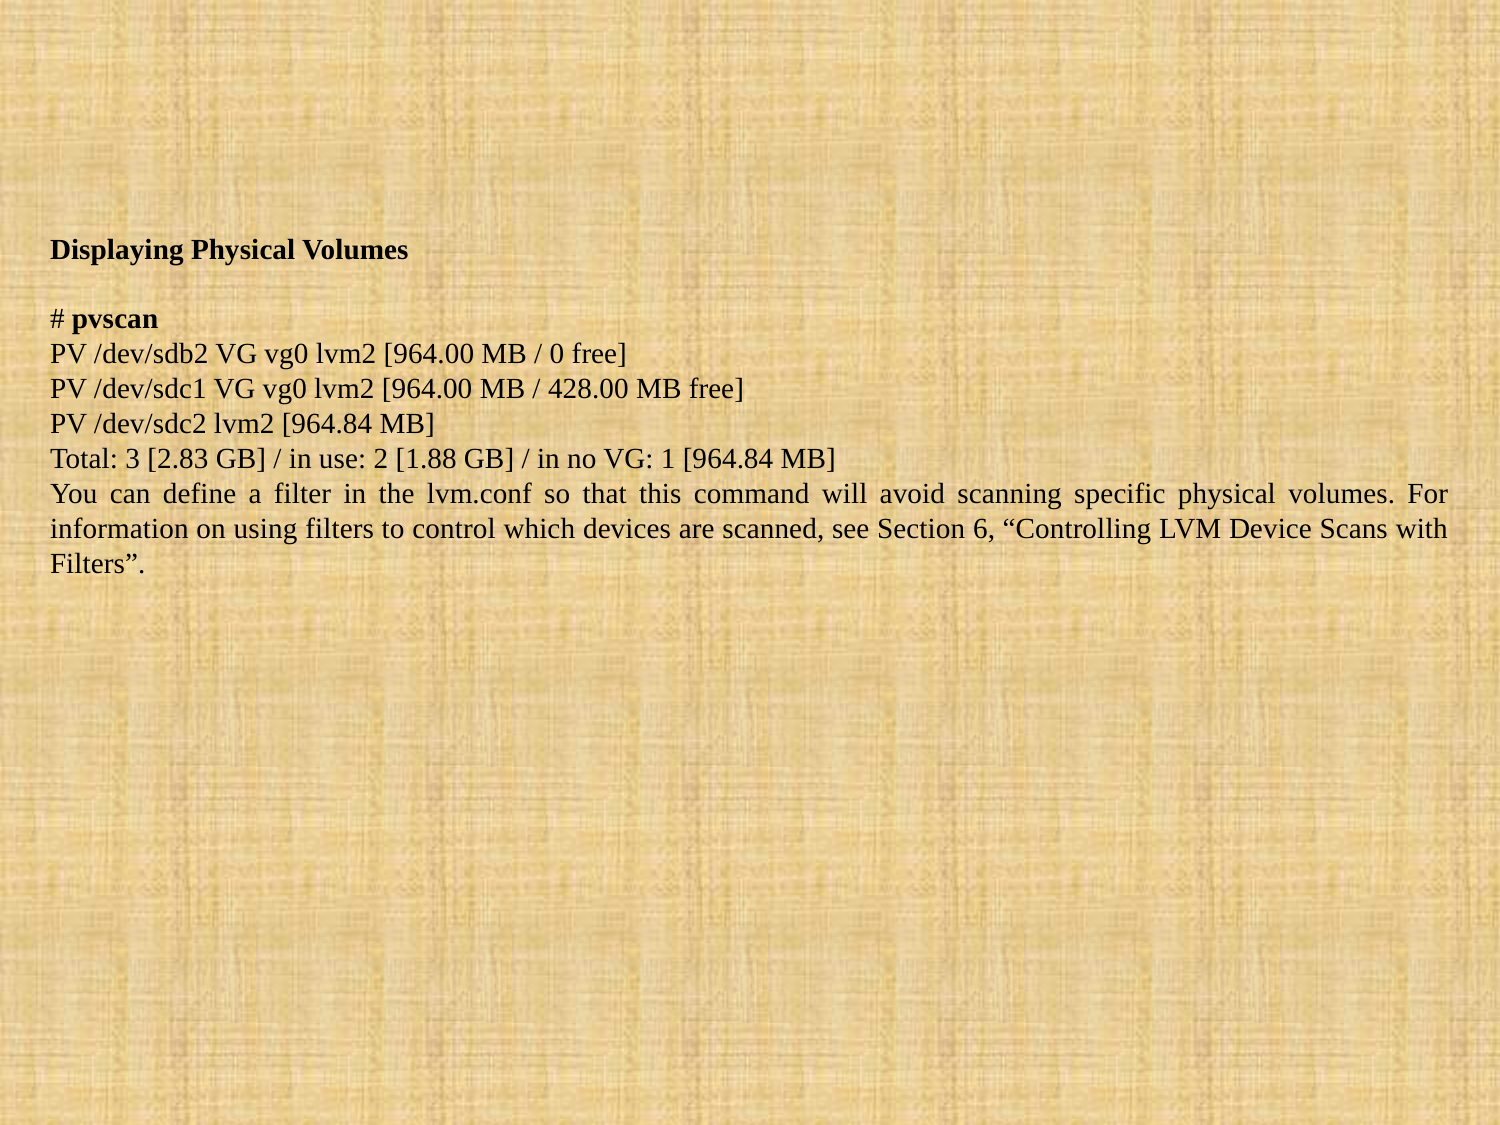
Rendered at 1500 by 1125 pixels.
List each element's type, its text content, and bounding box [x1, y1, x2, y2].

picture [0, 0, 1500, 1125]
text_box Displaying Physical Volumes # pvscan PV /dev/sdb2 VG vg0 lvm2 [964.00 MB / 0 free] PV /dev/sdc1 VG vg0 lvm2 [964.00 MB / 428.00 MB free] PV /dev/sdc2 lvm2 [964.84 MB] Total: 3 [2.83 GB] / in use: 2 [1.88 GB] / in no VG: 1 [964.84 MB] You can define a filter in the lvm.conf so that this command will avoid scanning specific physical volumes. For information on using filters to control which devices are scanned, see Section 6, “Controlling LVM Device Scans with Filters”. [35, 222, 1465, 587]
